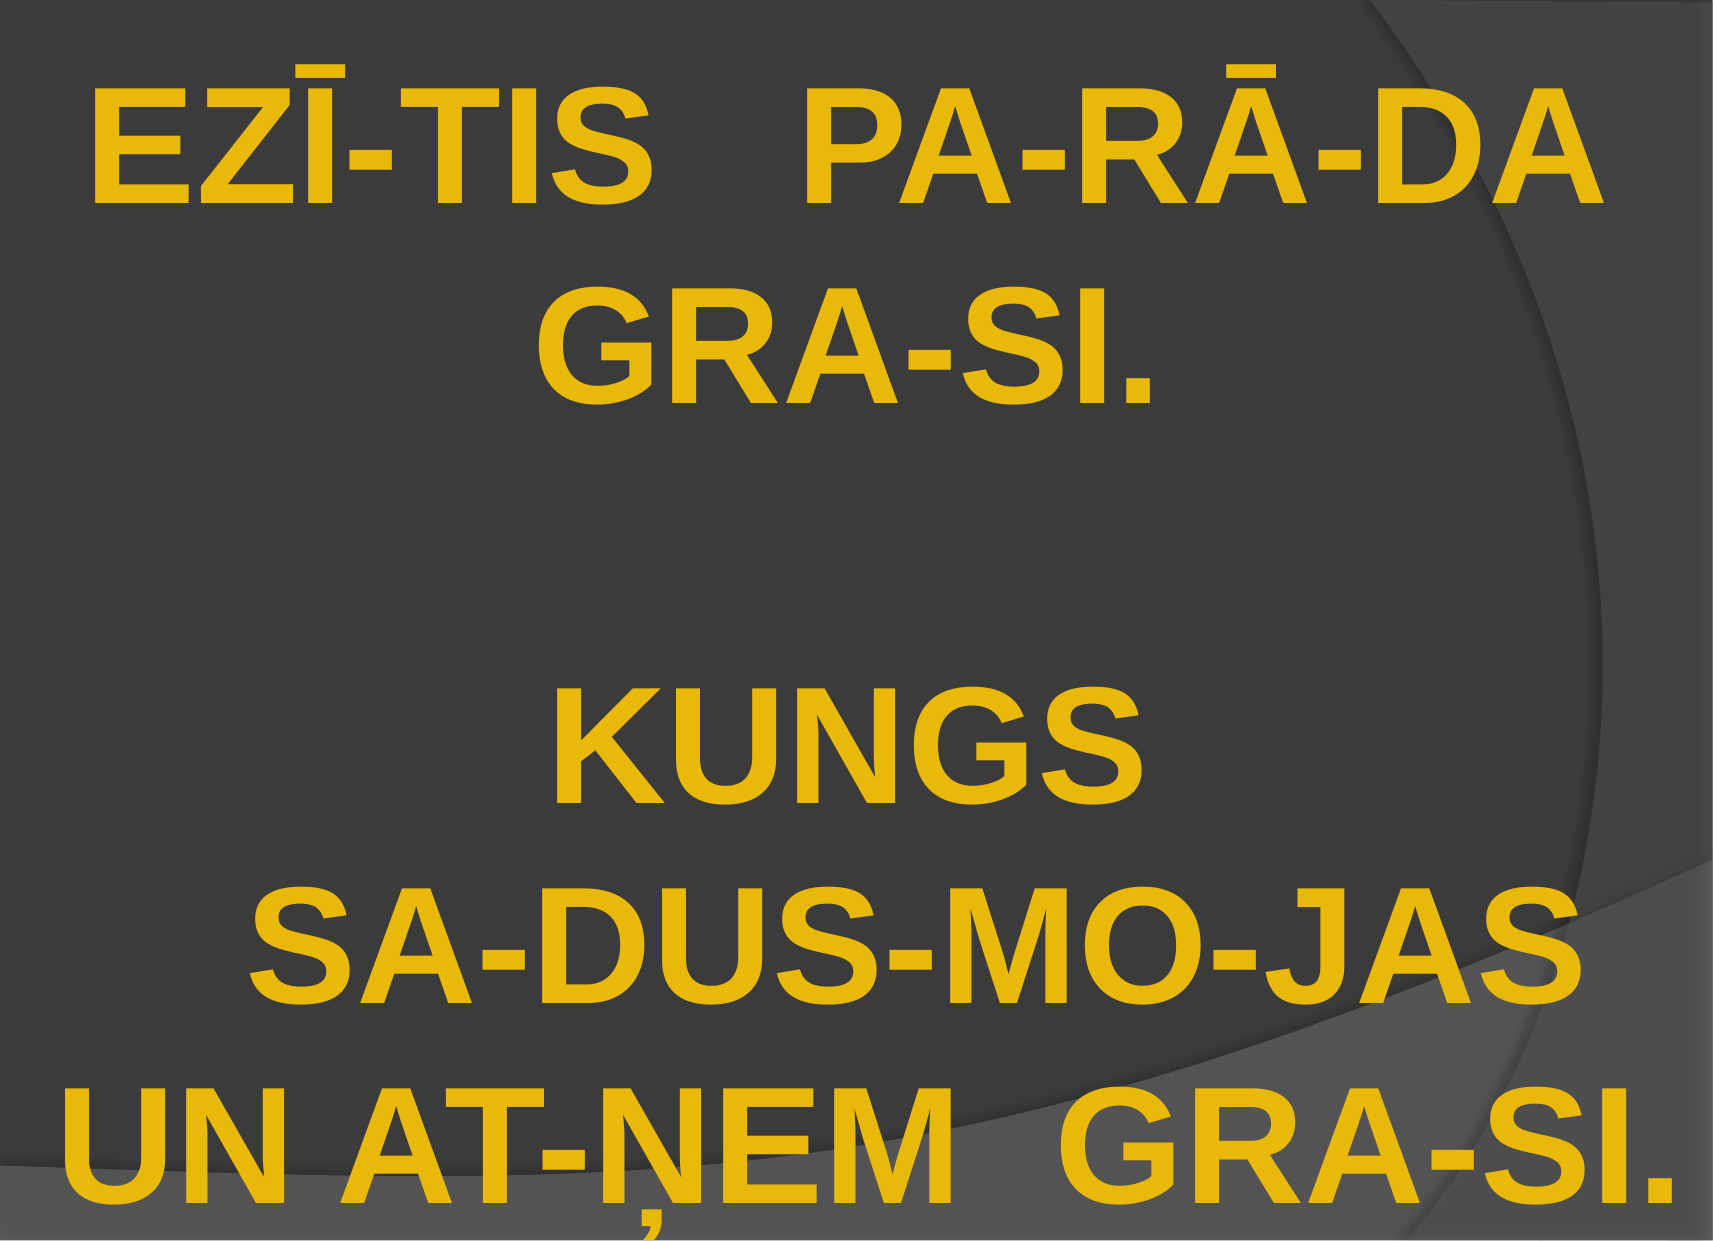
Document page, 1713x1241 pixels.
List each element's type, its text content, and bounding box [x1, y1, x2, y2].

text_box EZĪ-TIS PA-RĀ-DA GRA-SI. KUNGS SA-DUS-MO-JAS UN AT-ŅEM GRA-SI. [0, 29, 1713, 1241]
